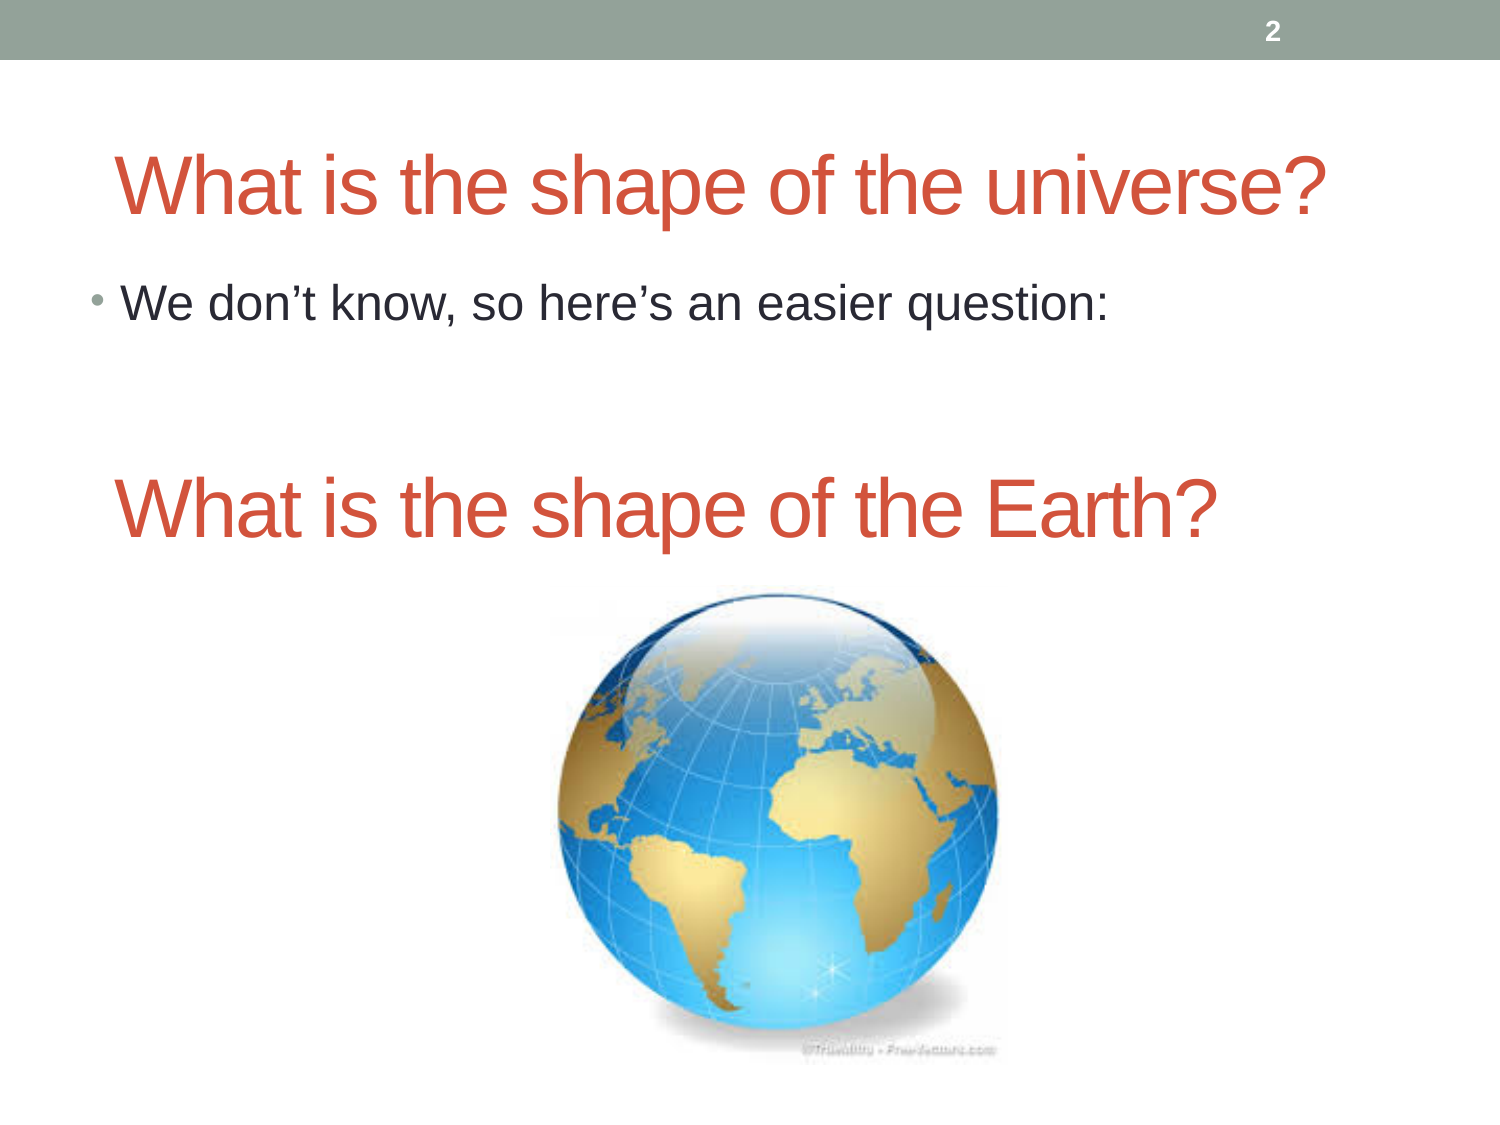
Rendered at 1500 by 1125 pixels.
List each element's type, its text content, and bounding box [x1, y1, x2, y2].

slide_number 1 [1250, 3, 1425, 57]
picture [550, 584, 1008, 1065]
text_box What is the shape of the universe? [99, 99, 1450, 263]
title What is the shape of the Earth? [99, 422, 1450, 586]
list We don’t know, so here’s an easier question: [75, 262, 1425, 361]
